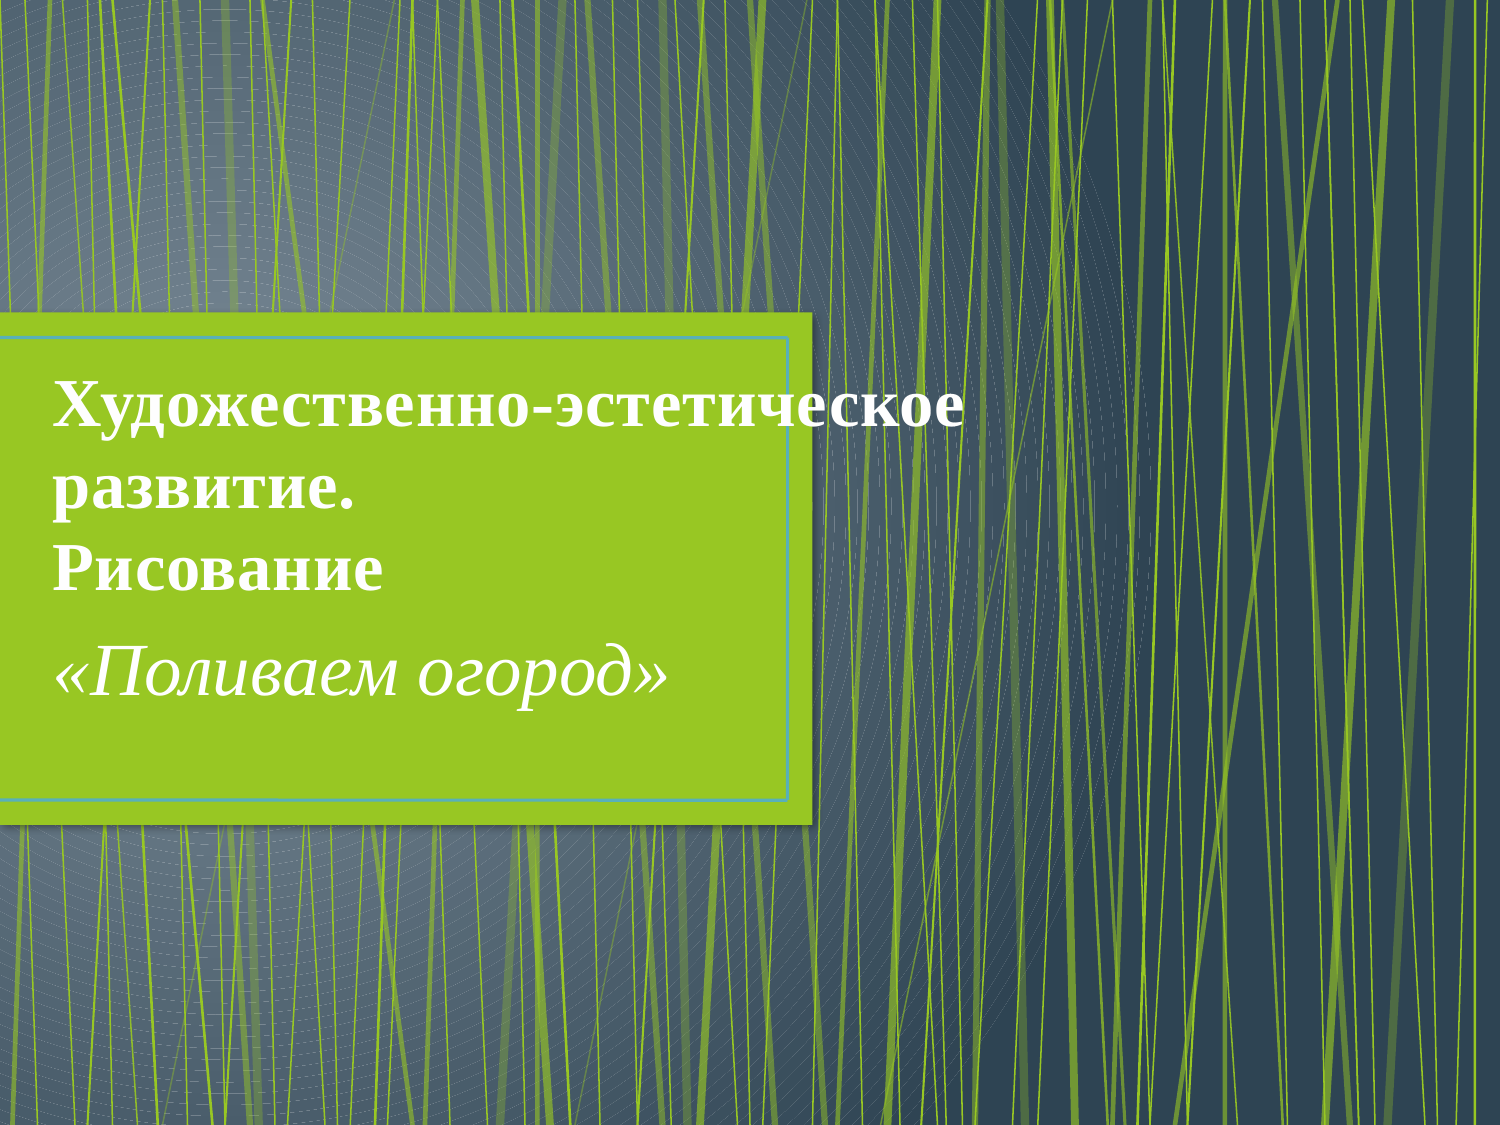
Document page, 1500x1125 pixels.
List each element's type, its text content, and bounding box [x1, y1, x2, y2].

subtitle «Поливаем огород» [37, 612, 763, 788]
title Художественно-эстетическое развитие. Рисование [37, 349, 1294, 612]
